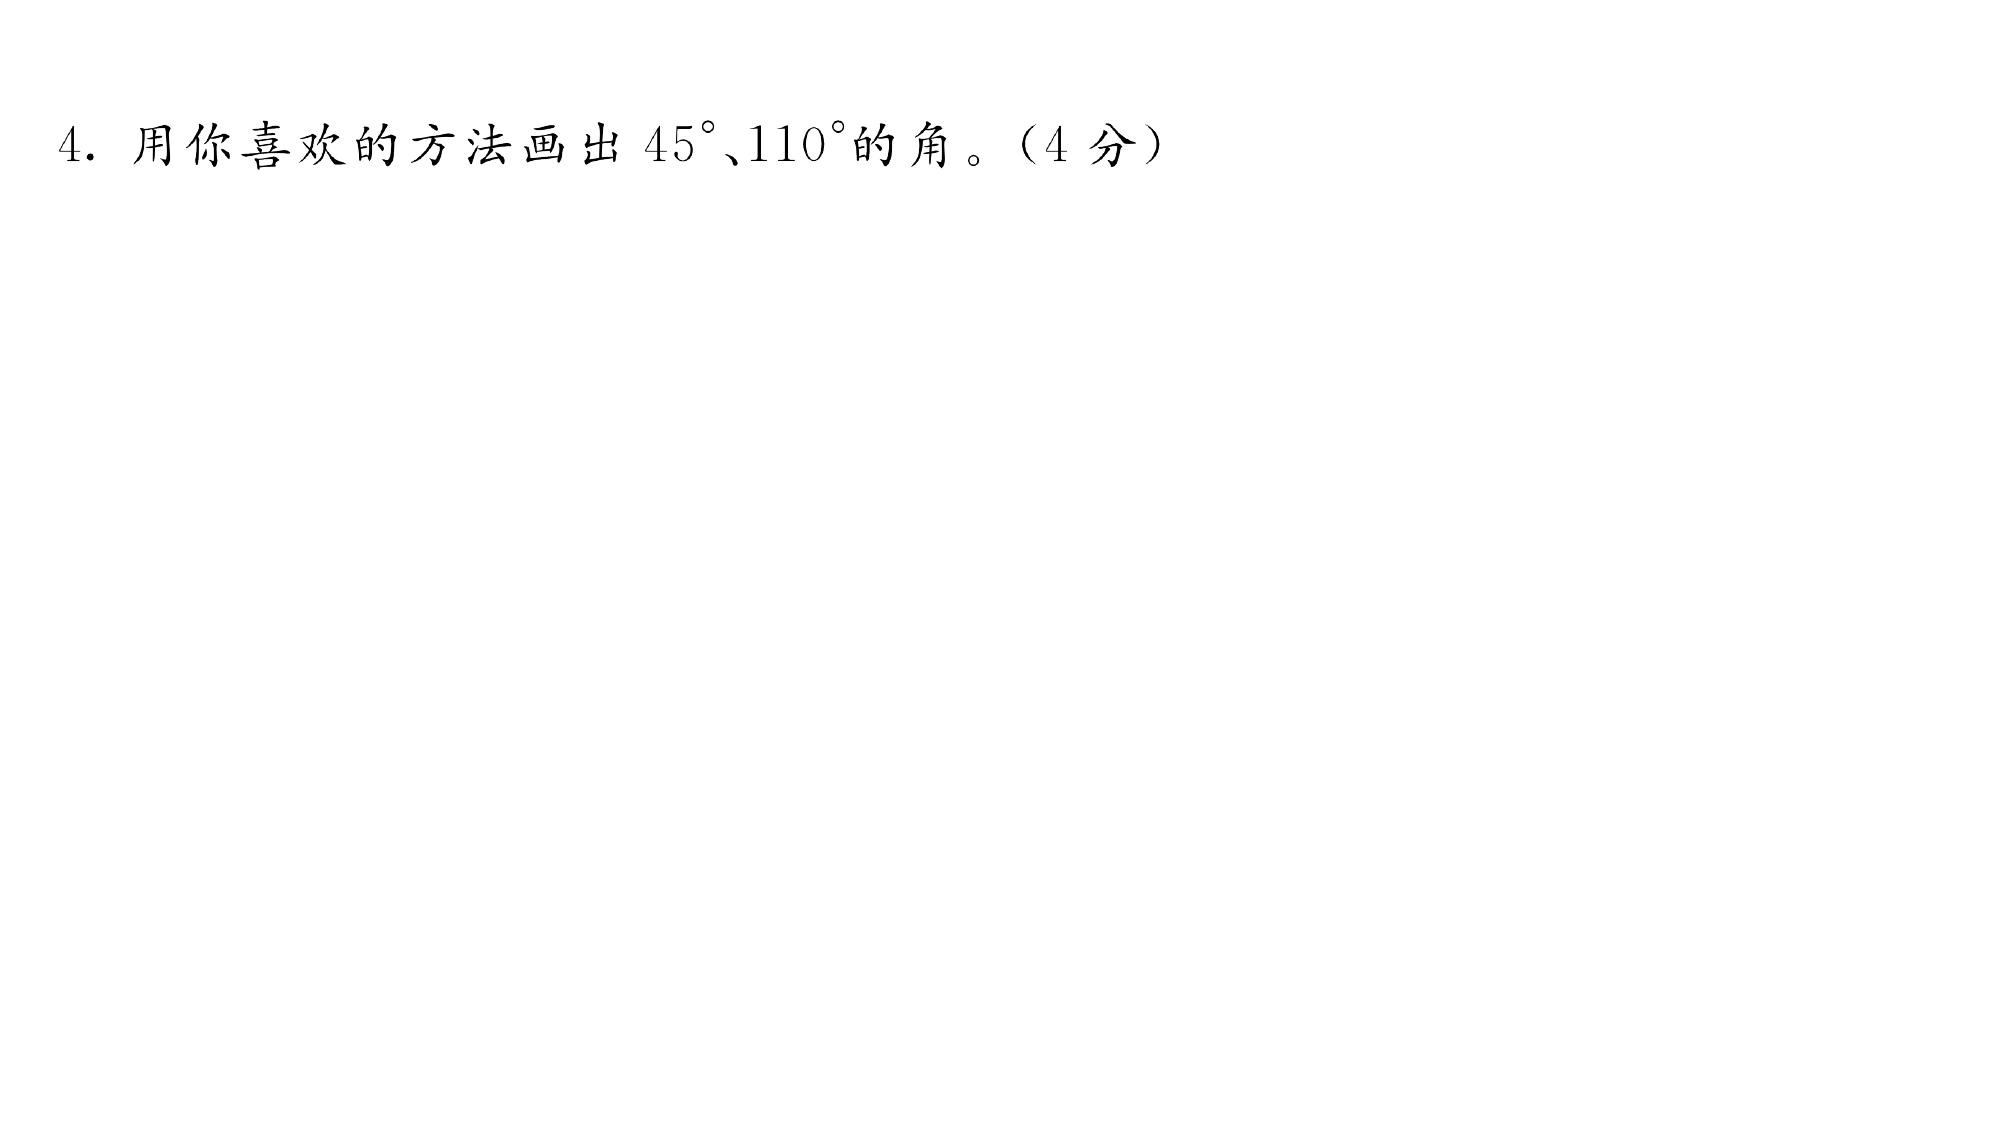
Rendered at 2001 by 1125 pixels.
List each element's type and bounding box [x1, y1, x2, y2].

picture [55, 100, 1945, 596]
